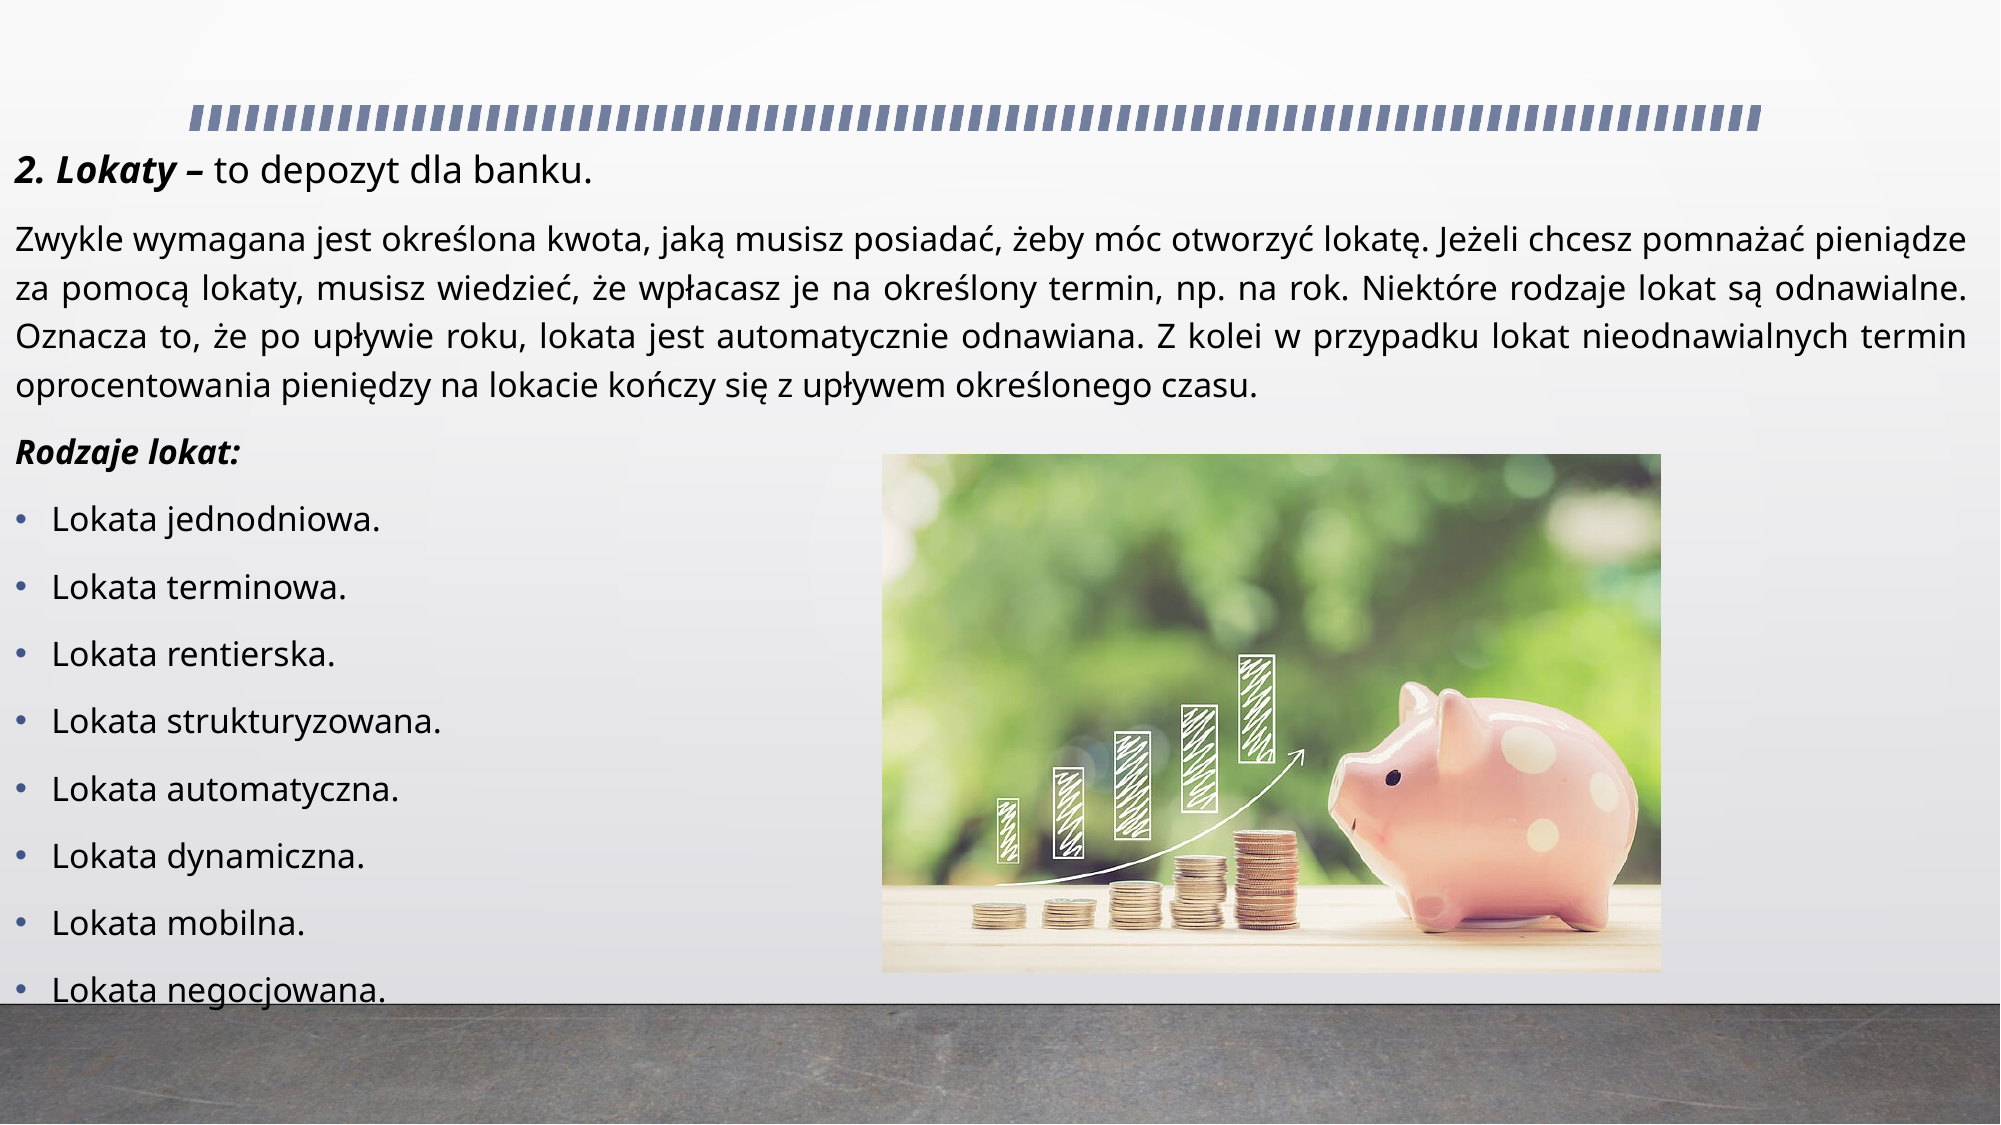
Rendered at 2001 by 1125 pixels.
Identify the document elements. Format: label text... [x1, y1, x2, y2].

list 2. Lokaty – to depozyt dla banku. Zwykle wymagana jest określona kwota, jaką musisz posiadać, żeby móc otworzyć lokatę. Jeżeli chcesz pomnażać pieniądze za pomocą lokaty, musisz wiedzieć, że wpłacasz je na określony termin, np. na rok. Niektóre rodzaje lokat są odnawialne. Oznacza to, że po upływie roku, lokata jest automatycznie odnawiana. Z kolei w przypadku lokat nieodnawialnych termin oprocentowania pieniędzy na lokacie kończy się z upływem określonego czasu. Rodzaje lokat: Lokata jednodniowa. Lokata terminowa. Lokata rentierska. Lokata strukturyzowana. Lokata automatyczna. Lokata dynamiczna. Lokata mobilna. Lokata negocjowana. [0, 129, 1983, 1019]
picture [0, 1004, 2000, 1124]
picture [882, 453, 1661, 973]
